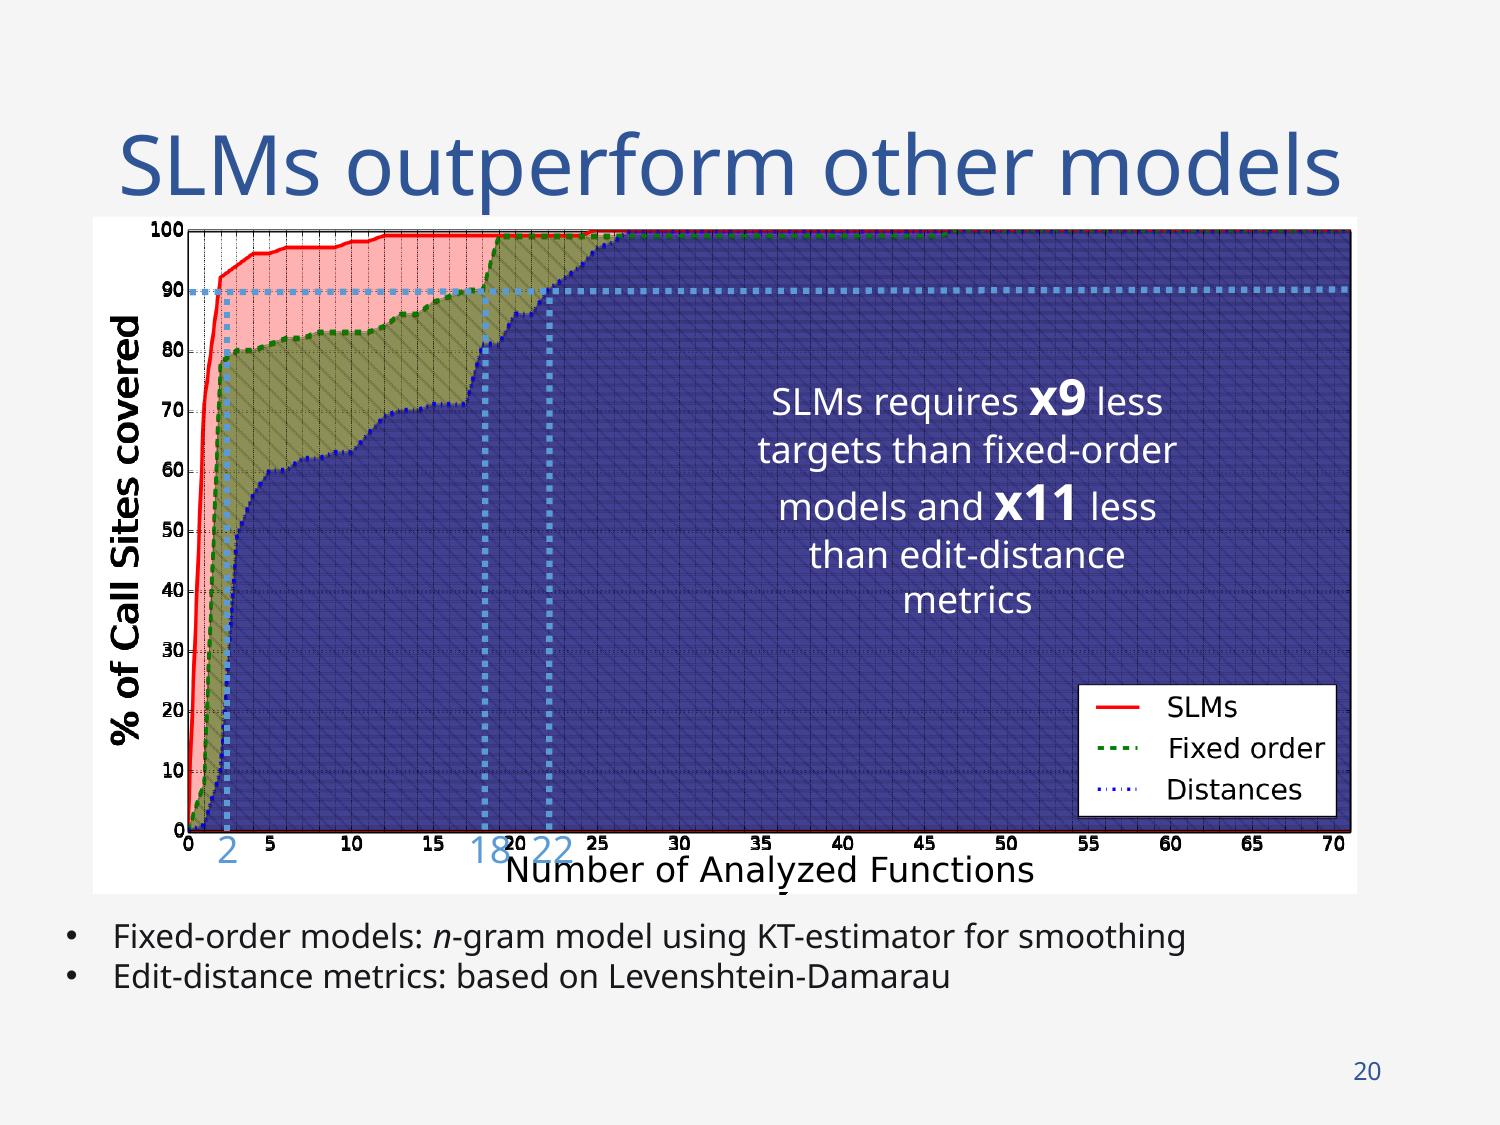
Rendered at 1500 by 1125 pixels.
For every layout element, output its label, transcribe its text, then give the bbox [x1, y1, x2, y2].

slide_number 20 [1180, 1042, 1397, 1103]
text_box Fixed-order models: n-gram model using KT-estimator for smoothing Edit-distance metrics: based on Levenshtein-Damarau [0, 907, 1459, 1002]
picture [0, 154, 1500, 907]
title SLMs outperform other models [103, 59, 1438, 154]
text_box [189, 289, 1348, 293]
